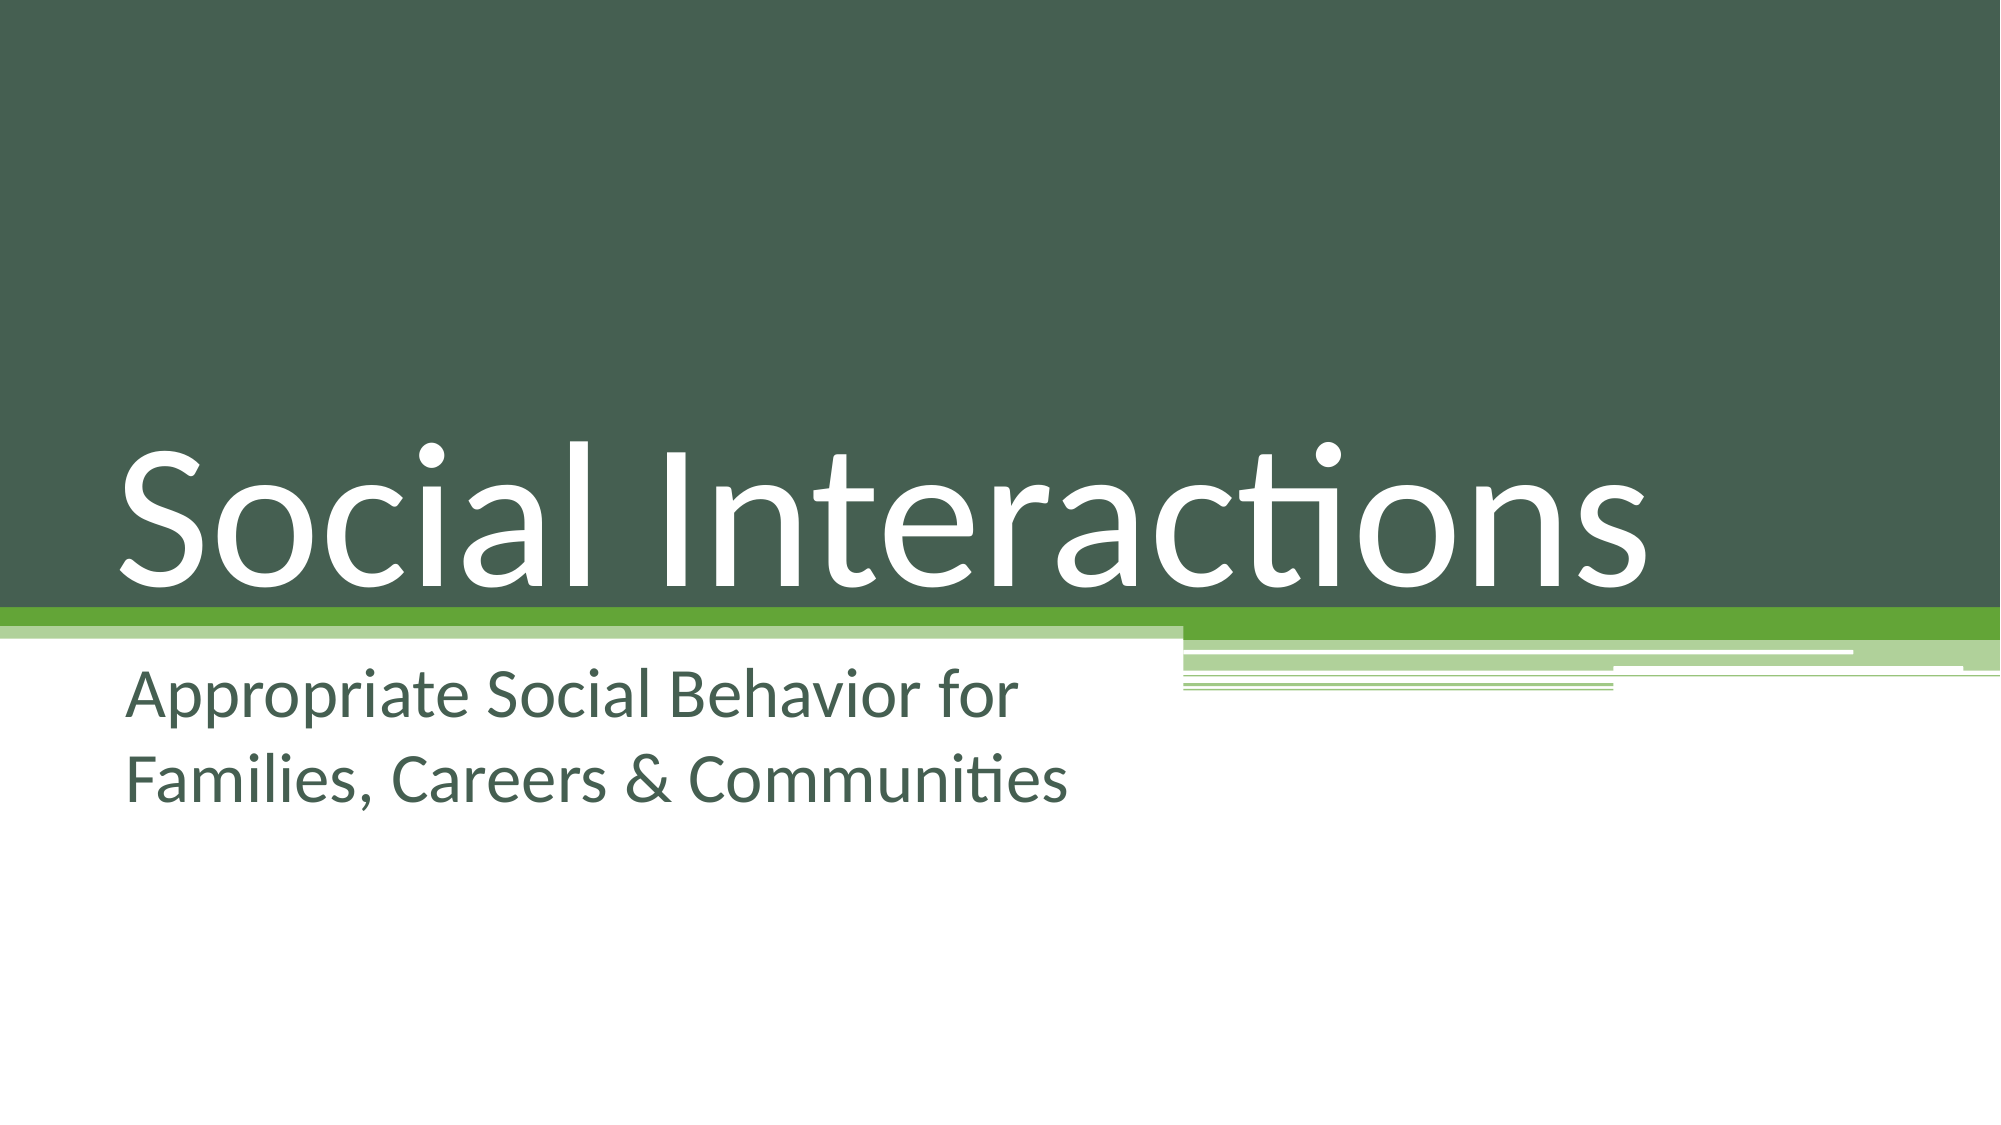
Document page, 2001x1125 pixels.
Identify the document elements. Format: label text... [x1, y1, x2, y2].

subtitle Appropriate Social Behavior for Families, Careers & Communities [99, 639, 1184, 928]
title Social Interactions [99, 394, 1950, 636]
